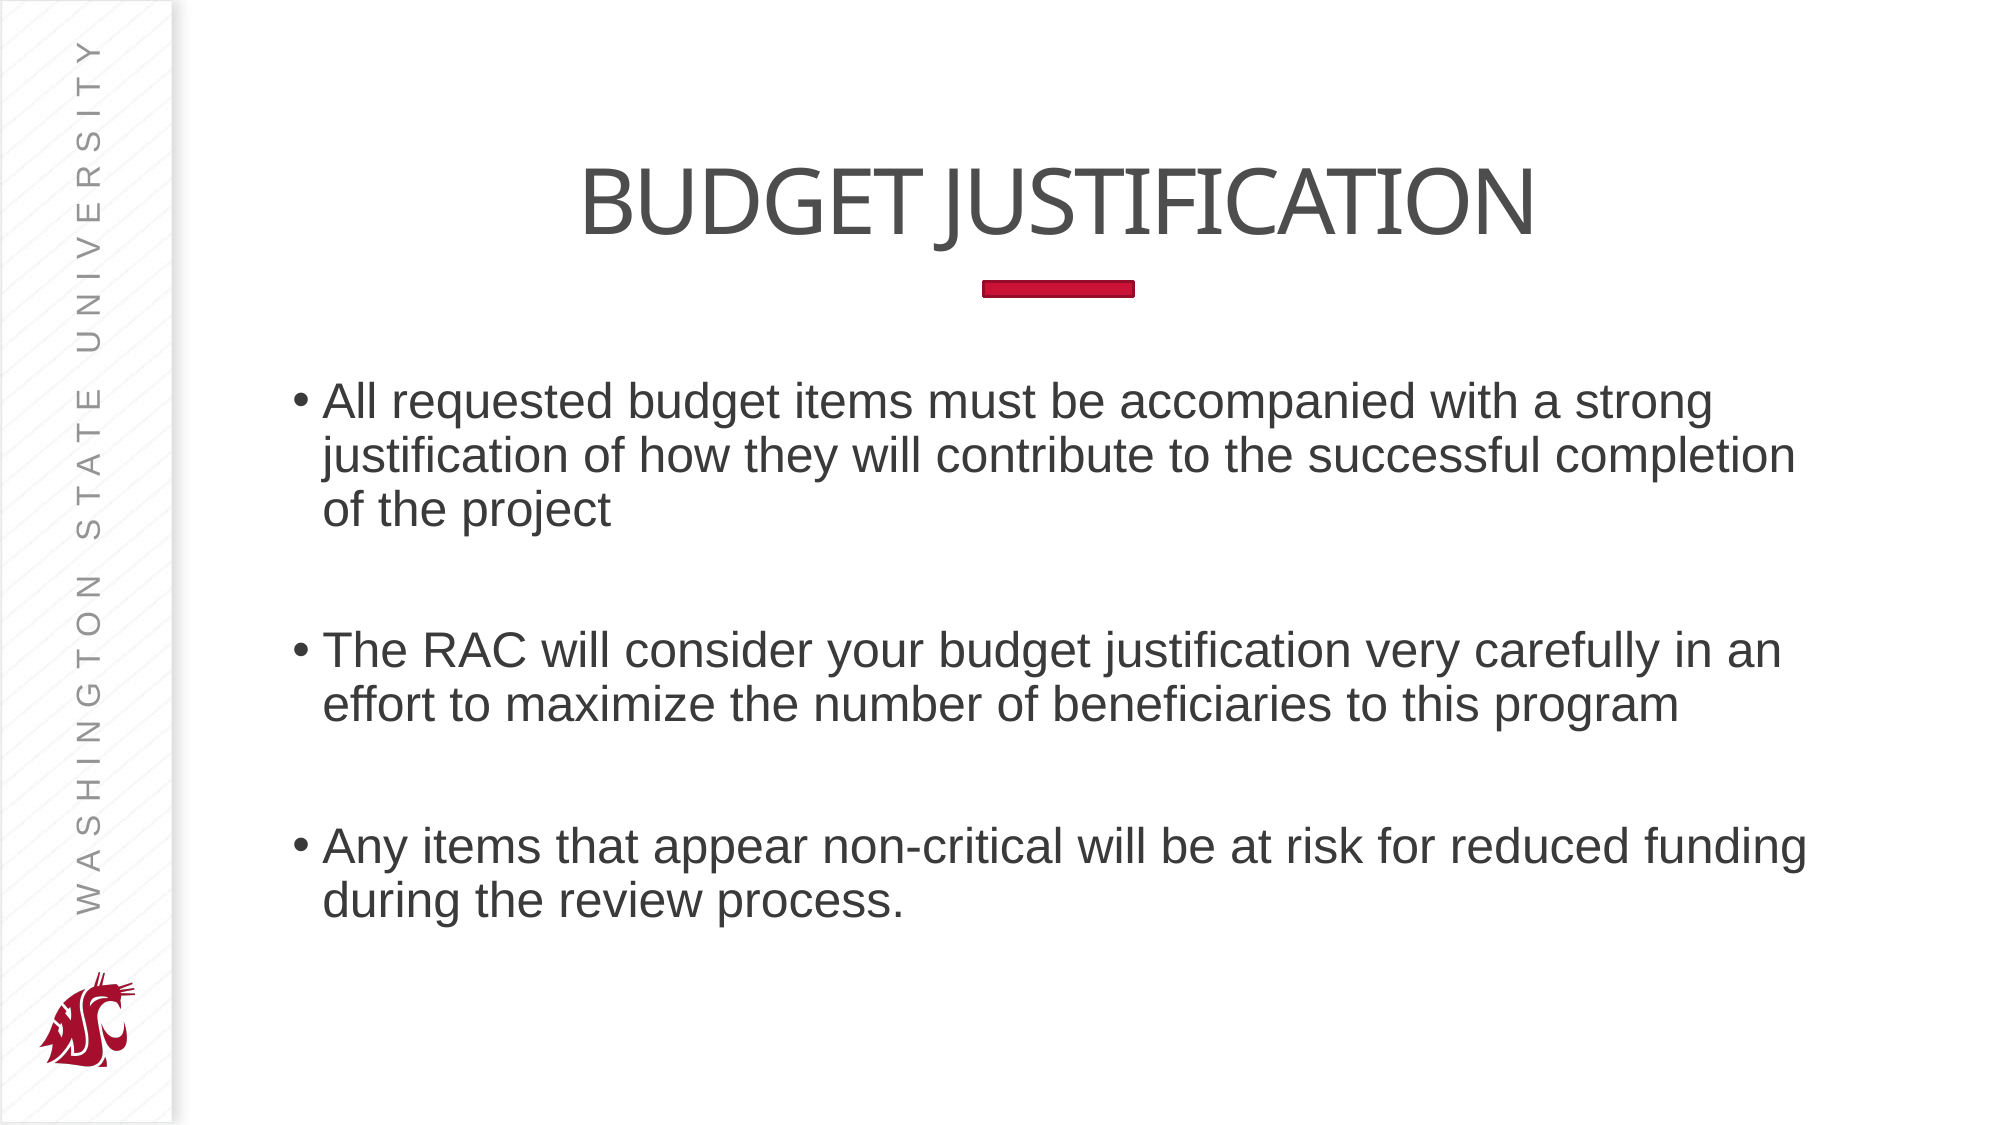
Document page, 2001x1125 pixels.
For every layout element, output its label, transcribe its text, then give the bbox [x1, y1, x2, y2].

picture [0, 0, 172, 1125]
text_box All requested budget items must be accompanied with a strong justification of how they will contribute to the successful completion of the project The RAC will consider your budget justification very carefully in an effort to maximize the number of beneficiaries to this program Any items that appear non-critical will be at risk for reduced funding during the review process. [292, 375, 1826, 1067]
title BUDGET JUSTIFICATION [292, 58, 1826, 255]
